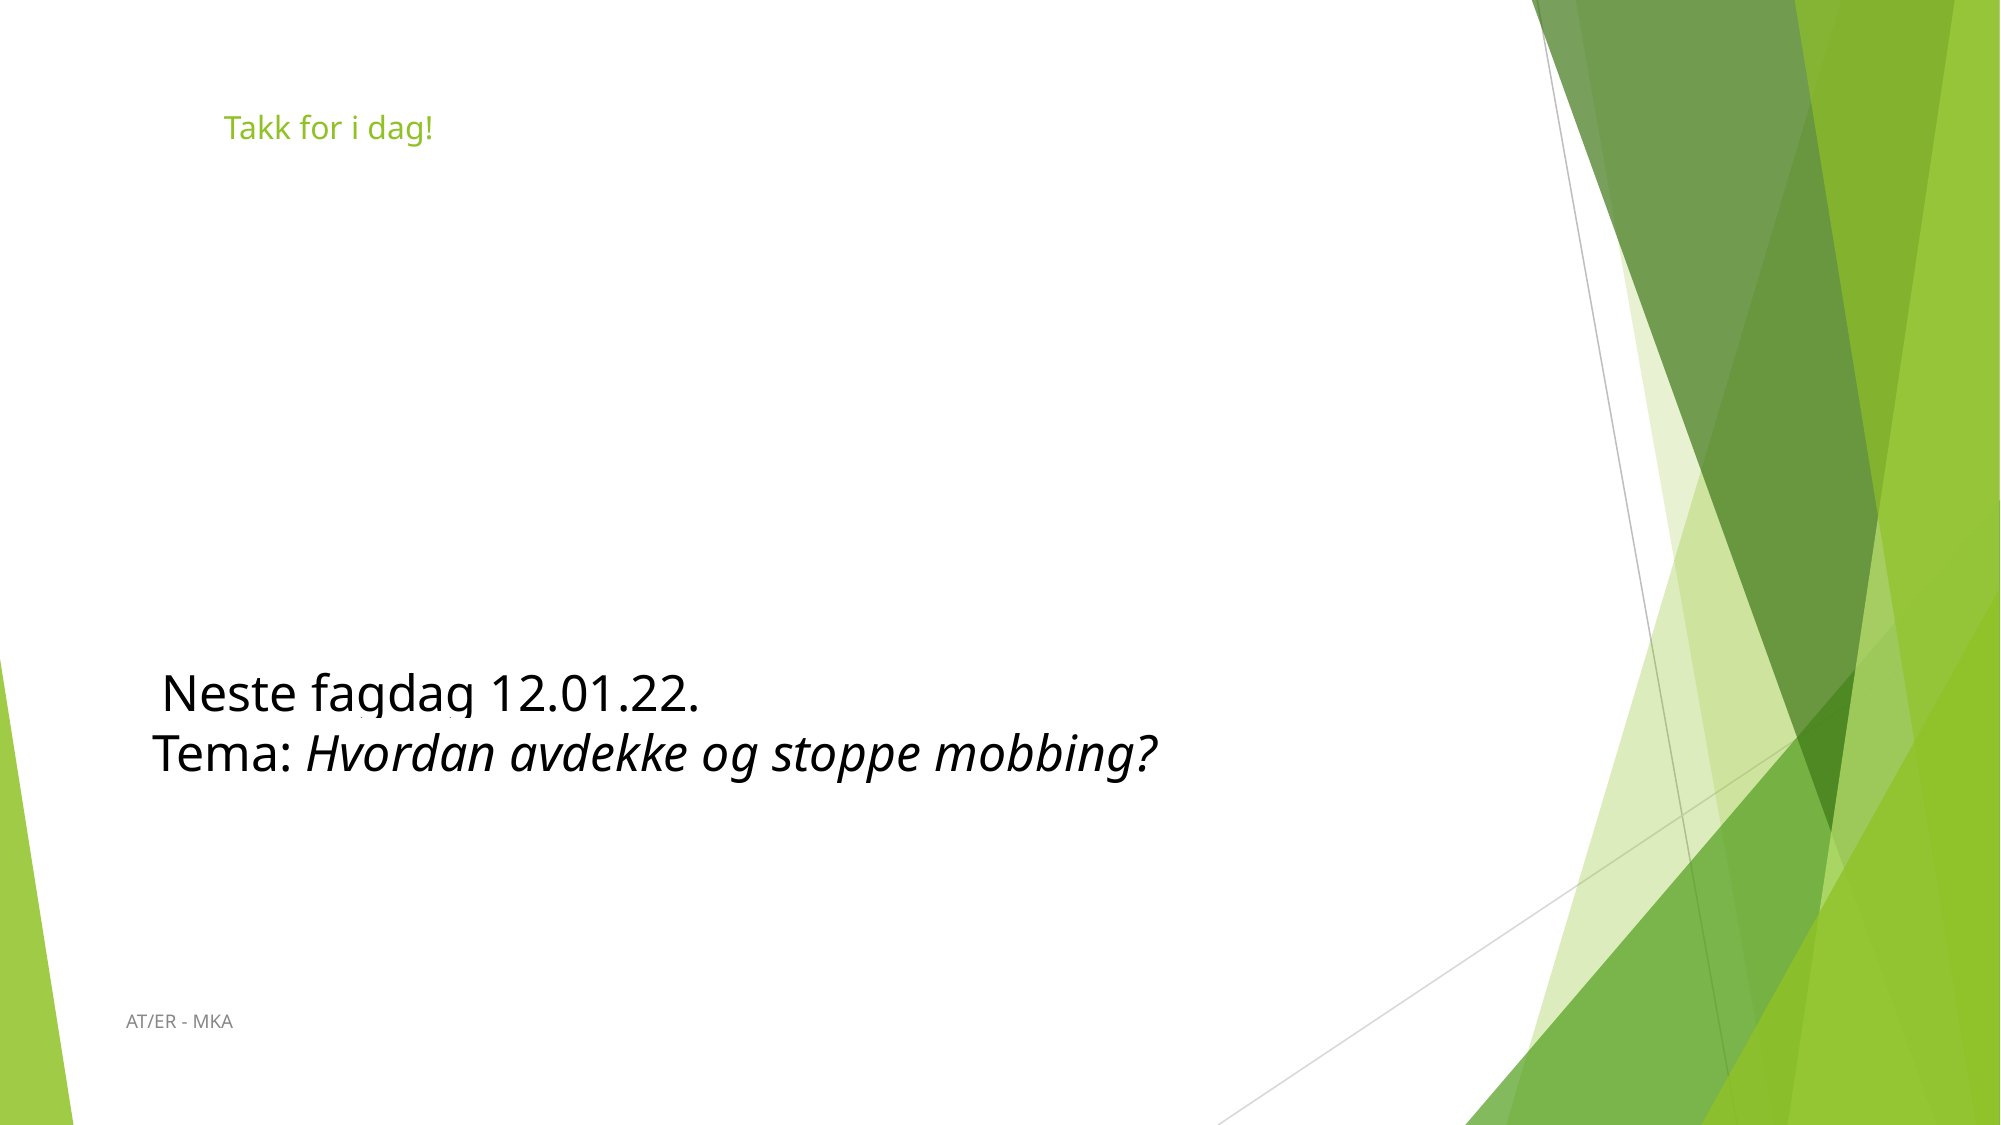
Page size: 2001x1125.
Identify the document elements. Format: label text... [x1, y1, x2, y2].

list Neste fagdag 12.01.22. Tema: Hvordan avdekke og stoppe mobbing? [111, 354, 1522, 992]
title Takk for i dag! [111, 99, 1522, 317]
footer AT/ER - MKA [111, 991, 1145, 1051]
